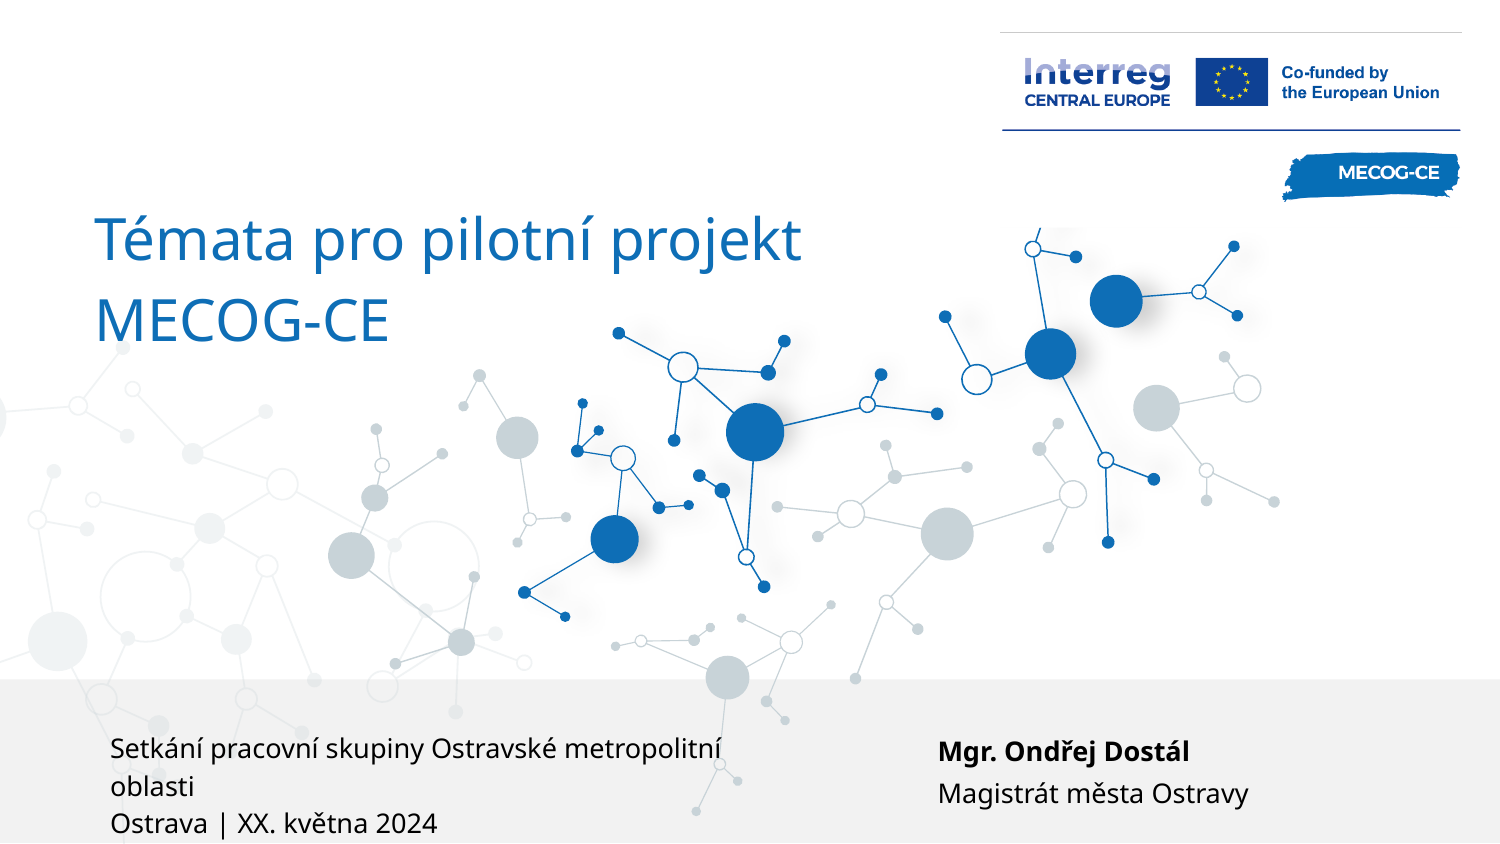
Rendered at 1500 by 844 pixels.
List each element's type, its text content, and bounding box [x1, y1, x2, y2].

list Témata pro pilotní projekt MECOG-CE [58, 184, 1008, 380]
picture [999, 31, 1463, 229]
list Setkání pracovní skupiny Ostravské metropolitní oblasti Ostrava | XX. května 2024 [74, 708, 820, 805]
list Mgr. Ondřej Dostál Magistrát města Ostravy [901, 711, 1500, 808]
